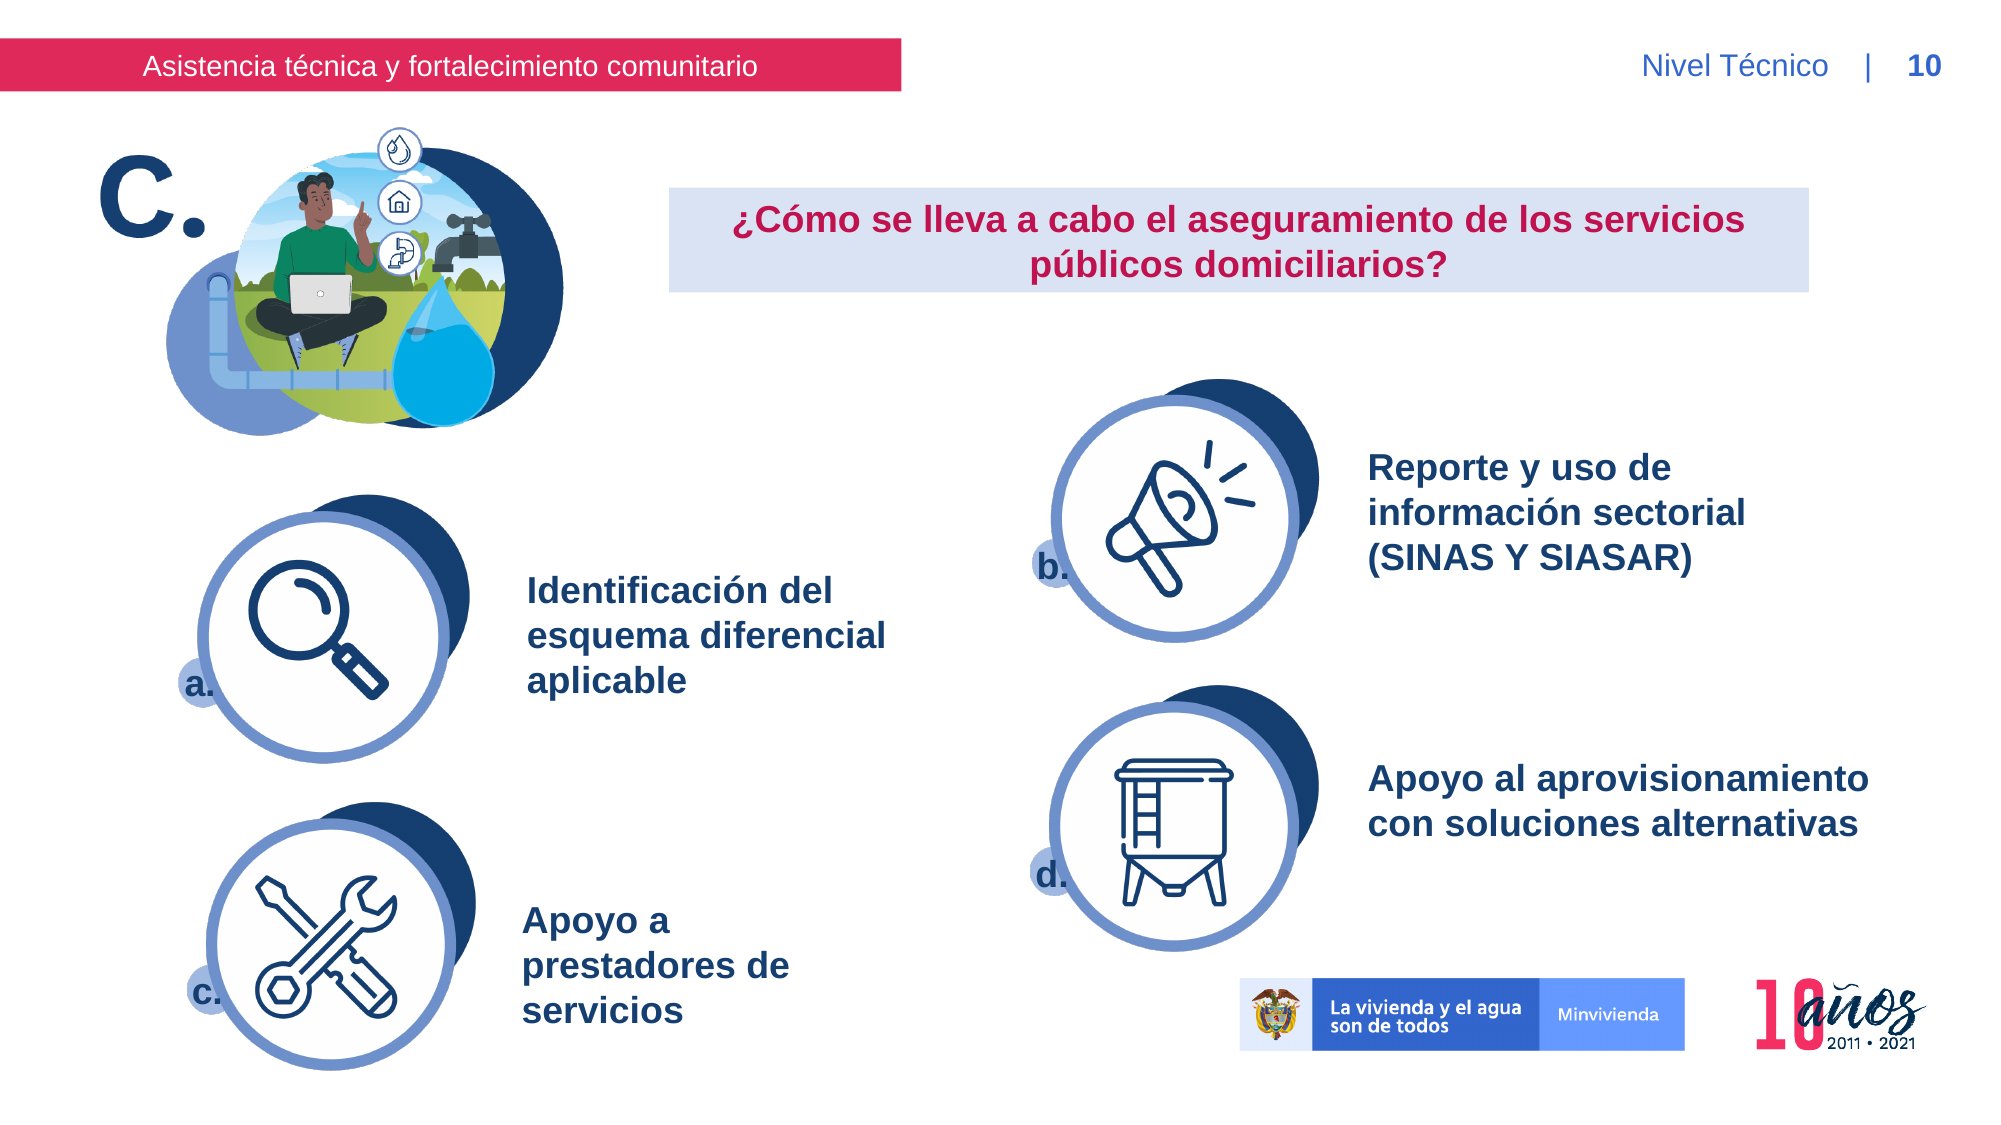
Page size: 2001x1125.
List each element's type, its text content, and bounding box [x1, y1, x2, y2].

text_box Nivel Técnico | 10 [1471, 38, 1958, 91]
text_box Asistencia técnica y fortalecimiento comunitario [0, 37, 902, 92]
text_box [998, 345, 1827, 678]
text_box ¿Cómo se lleva a cabo el aseguramiento de los servicios públicos domiciliarios? [669, 187, 1809, 293]
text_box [167, 772, 878, 1087]
text_box Apoyo al aprovisionamiento con soluciones alternativas [1352, 746, 1901, 852]
picture [78, 105, 585, 463]
picture [1010, 644, 1999, 1124]
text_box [161, 471, 986, 779]
